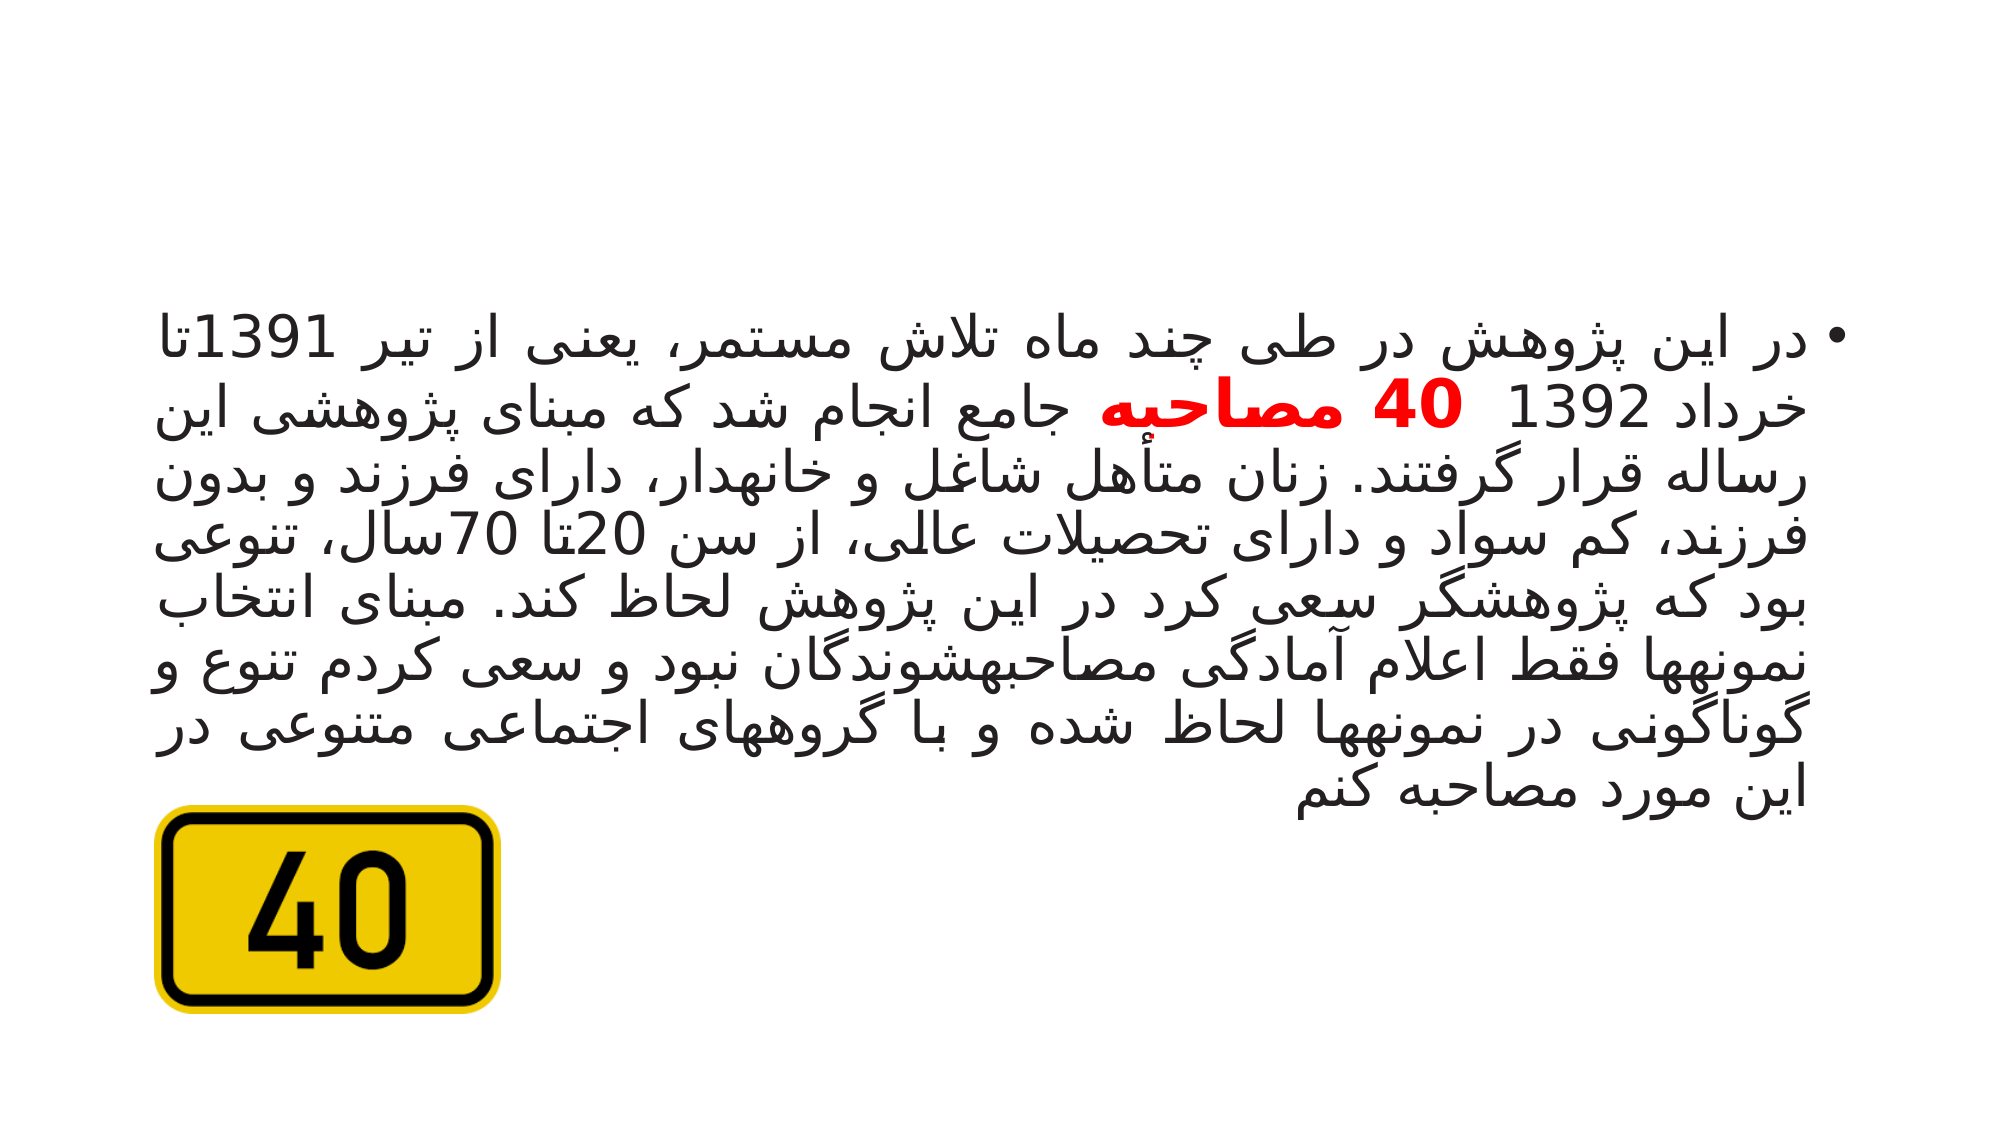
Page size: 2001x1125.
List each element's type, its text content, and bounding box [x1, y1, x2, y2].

list در این پژوهش در طی چند ماه تلاش مستمر، یعنی از تیر 1391تا خرداد 1392 40 مصاحبه جامع انجام شد که مبنای پژوهشی این رساله قرار گرفتند. زنان متأهل شاغل و خانهدار، دارای فرزند و بدون فرزند، کم سواد و دارای تحصیلات عالی، از سن 20تا 70سال، تنوعی بود که پژوهشگر سعی کرد در این پژوهش لحاظ کند. مبنای انتخاب نمونهها فقط اعلام آمادگی مصاحبهشوندگان نبود و سعی کردم تنوع و گوناگونی در نمونهها لحاظ شده و با گروههای اجتماعی متنوعی در این مورد مصاحبه کنم [137, 299, 1863, 1014]
picture [154, 805, 501, 1014]
